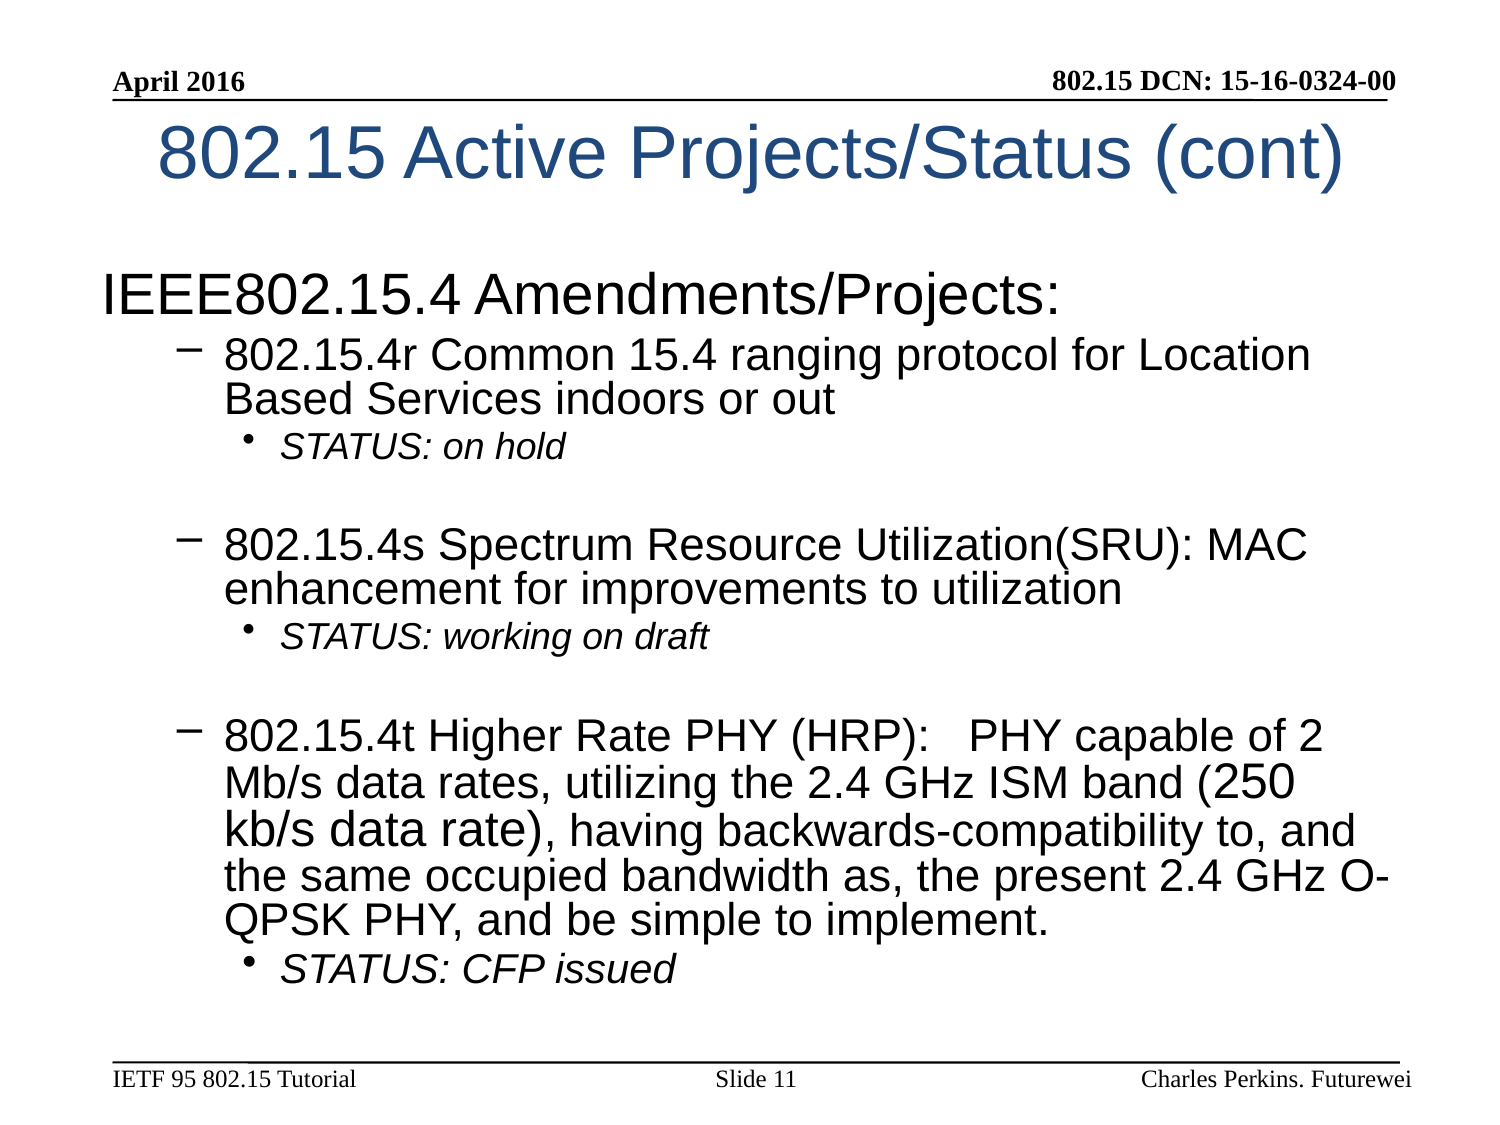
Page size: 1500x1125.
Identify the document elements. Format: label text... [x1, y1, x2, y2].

slide_number Slide 11 [712, 1062, 800, 1093]
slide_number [112, 62, 425, 98]
footer Charles Perkins. Futurewei [900, 1062, 1413, 1093]
list IEEE802.15.4 Amendments/Projects: 802.15.4r Common 15.4 ranging protocol for Location Based Services indoors or out STATUS: on hold 802.15.4s Spectrum Resource Utilization(SRU): MAC enhancement for improvements to utilization STATUS: working on draft 802.15.4t Higher Rate PHY (HRP): PHY capable of 2 Mb/s data rates, utilizing the 2.4 GHz ISM band (250 kb/s data rate), having backwards-compatibility to, and the same occupied bandwidth as, the present 2.4 GHz O-QPSK PHY, and be simple to implement. STATUS: CFP issued [86, 262, 1412, 1005]
title 802.15 Active Projects/Status (cont) [76, 99, 1427, 197]
